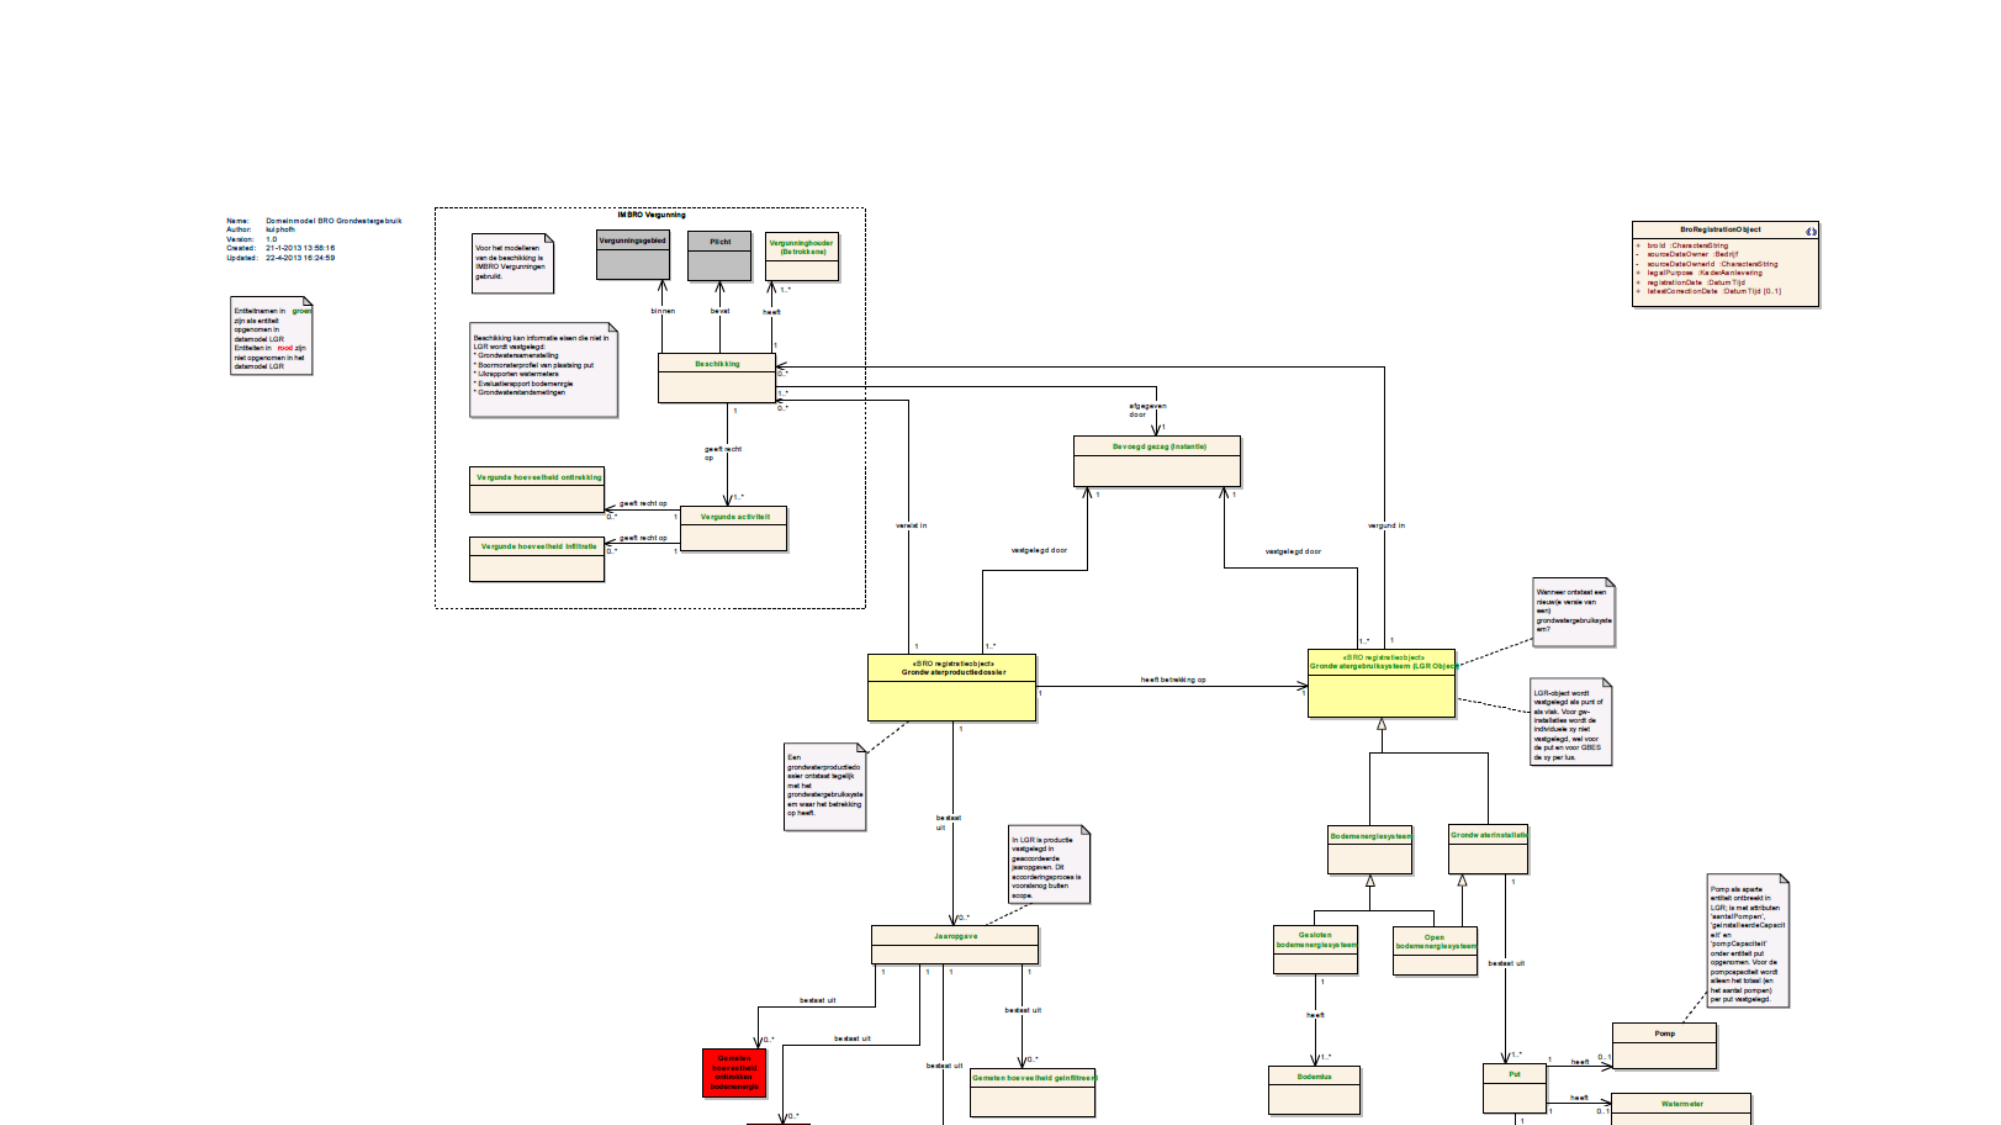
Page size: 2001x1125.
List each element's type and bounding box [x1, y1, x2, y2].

picture [214, 195, 1849, 1125]
